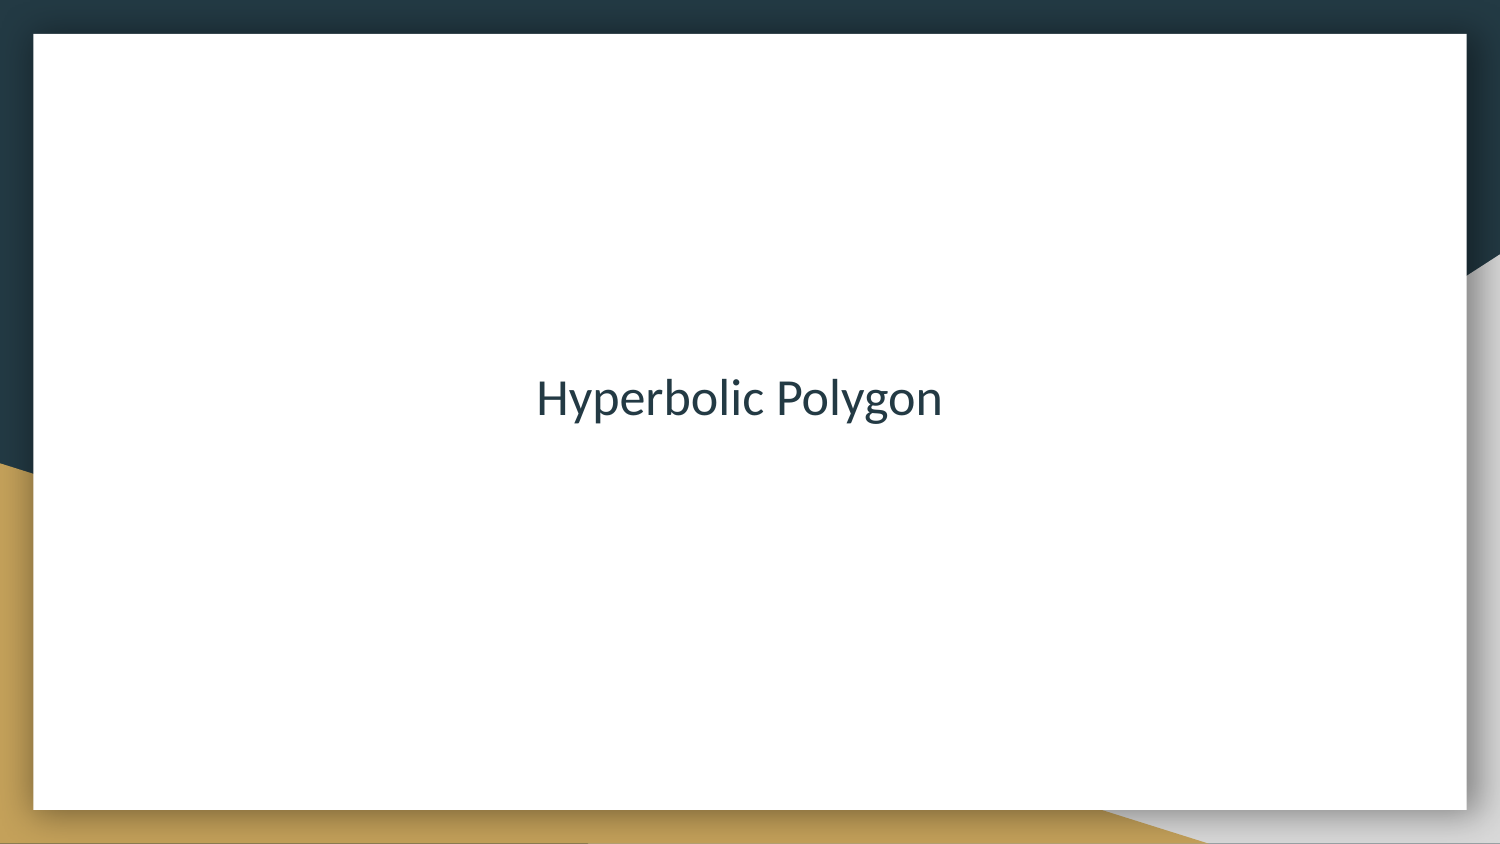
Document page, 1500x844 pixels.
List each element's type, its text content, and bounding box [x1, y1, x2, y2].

list Hyperbolic Polygon [124, 189, 1356, 592]
